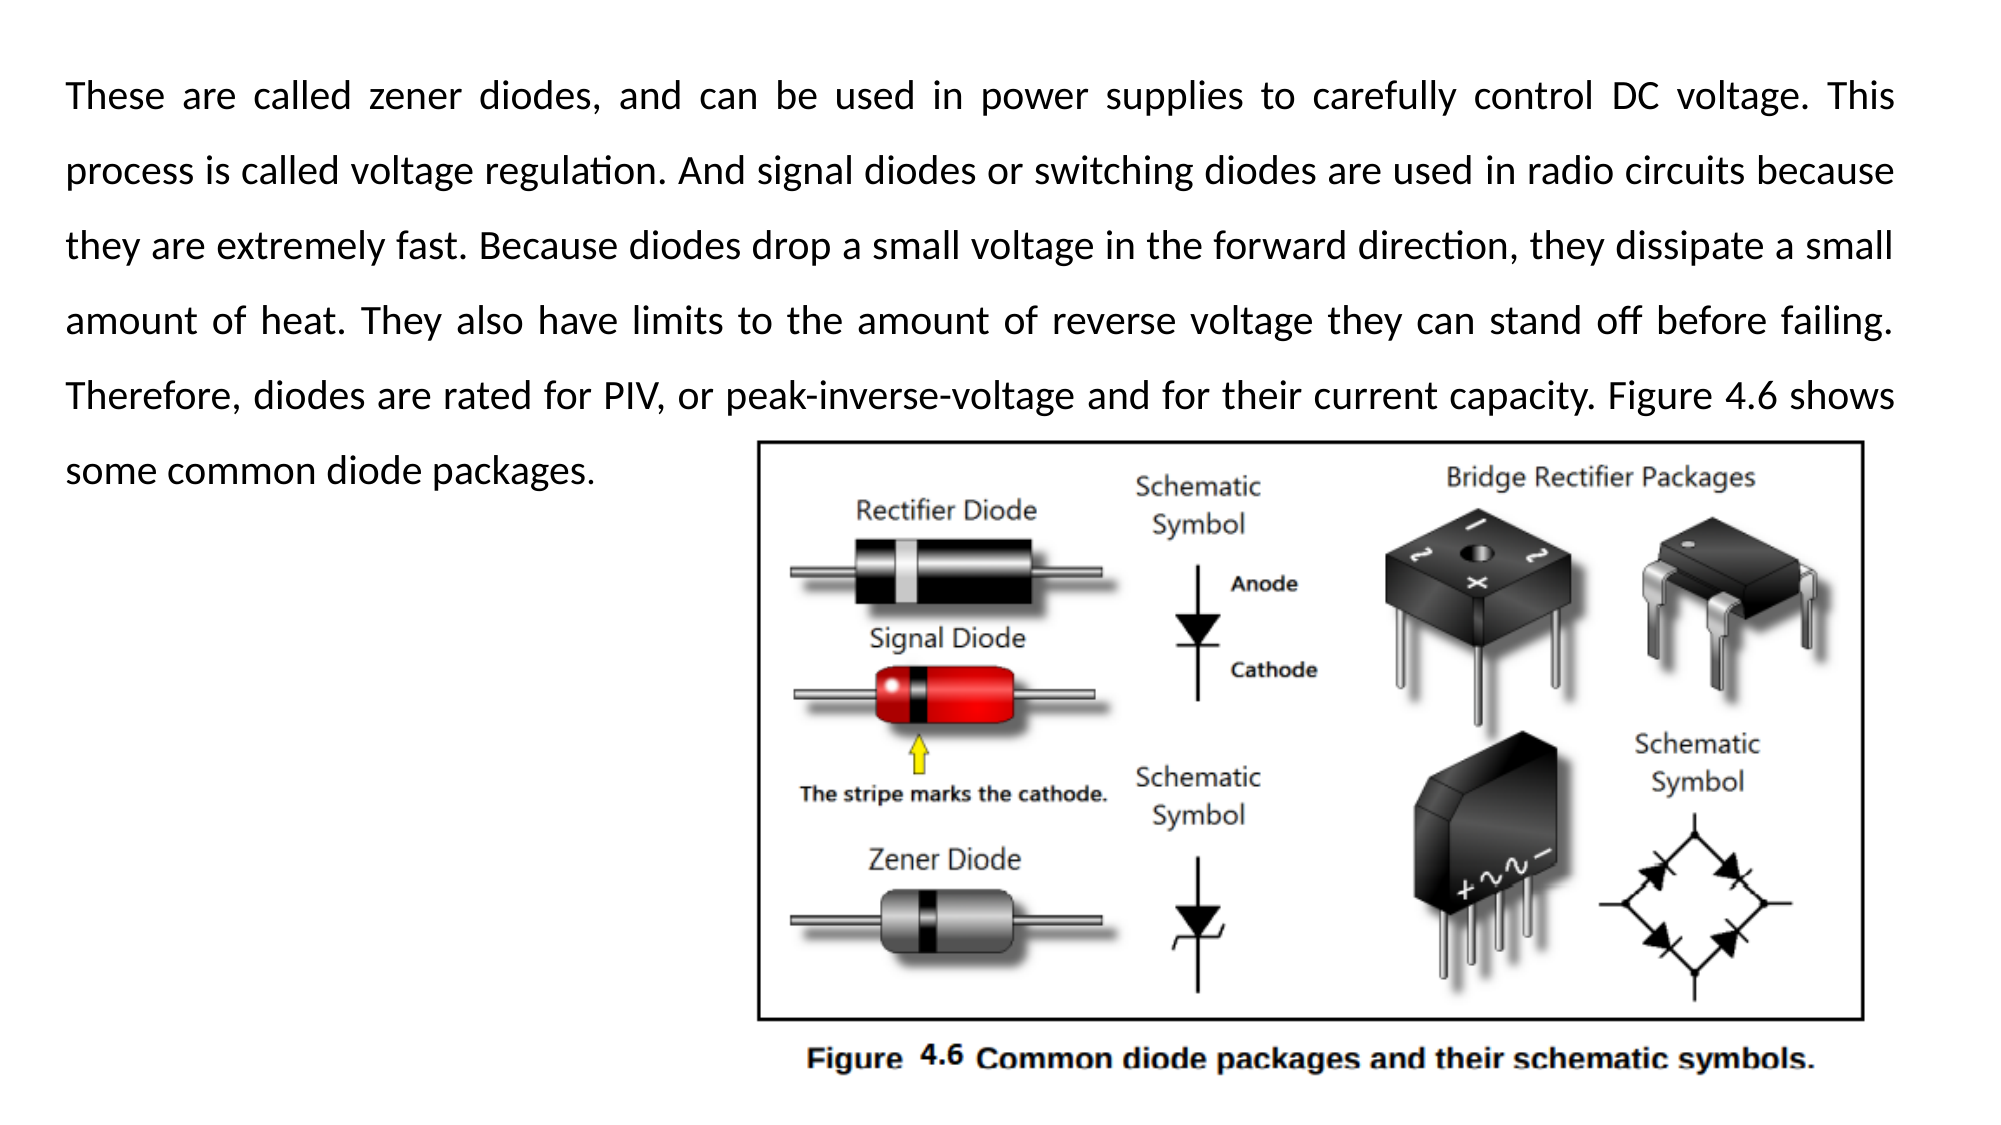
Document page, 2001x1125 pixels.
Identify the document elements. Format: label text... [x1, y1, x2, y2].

picture [728, 420, 1910, 1098]
text_box These are called zener diodes, and can be used in power supplies to carefully control DC voltage. This process is called voltage regulation. And signal diodes or switching diodes are used in radio circuits because they are extremely fast. Because diodes drop a small voltage in the forward direction, they dissipate a small amount of heat. They also have limits to the amount of reverse voltage they can stand off before failing. Therefore, diodes are rated for PIV, or peak-inverse-voltage and for their current capacity. Figure 4.6 shows some common diode packages. [50, 35, 1910, 500]
